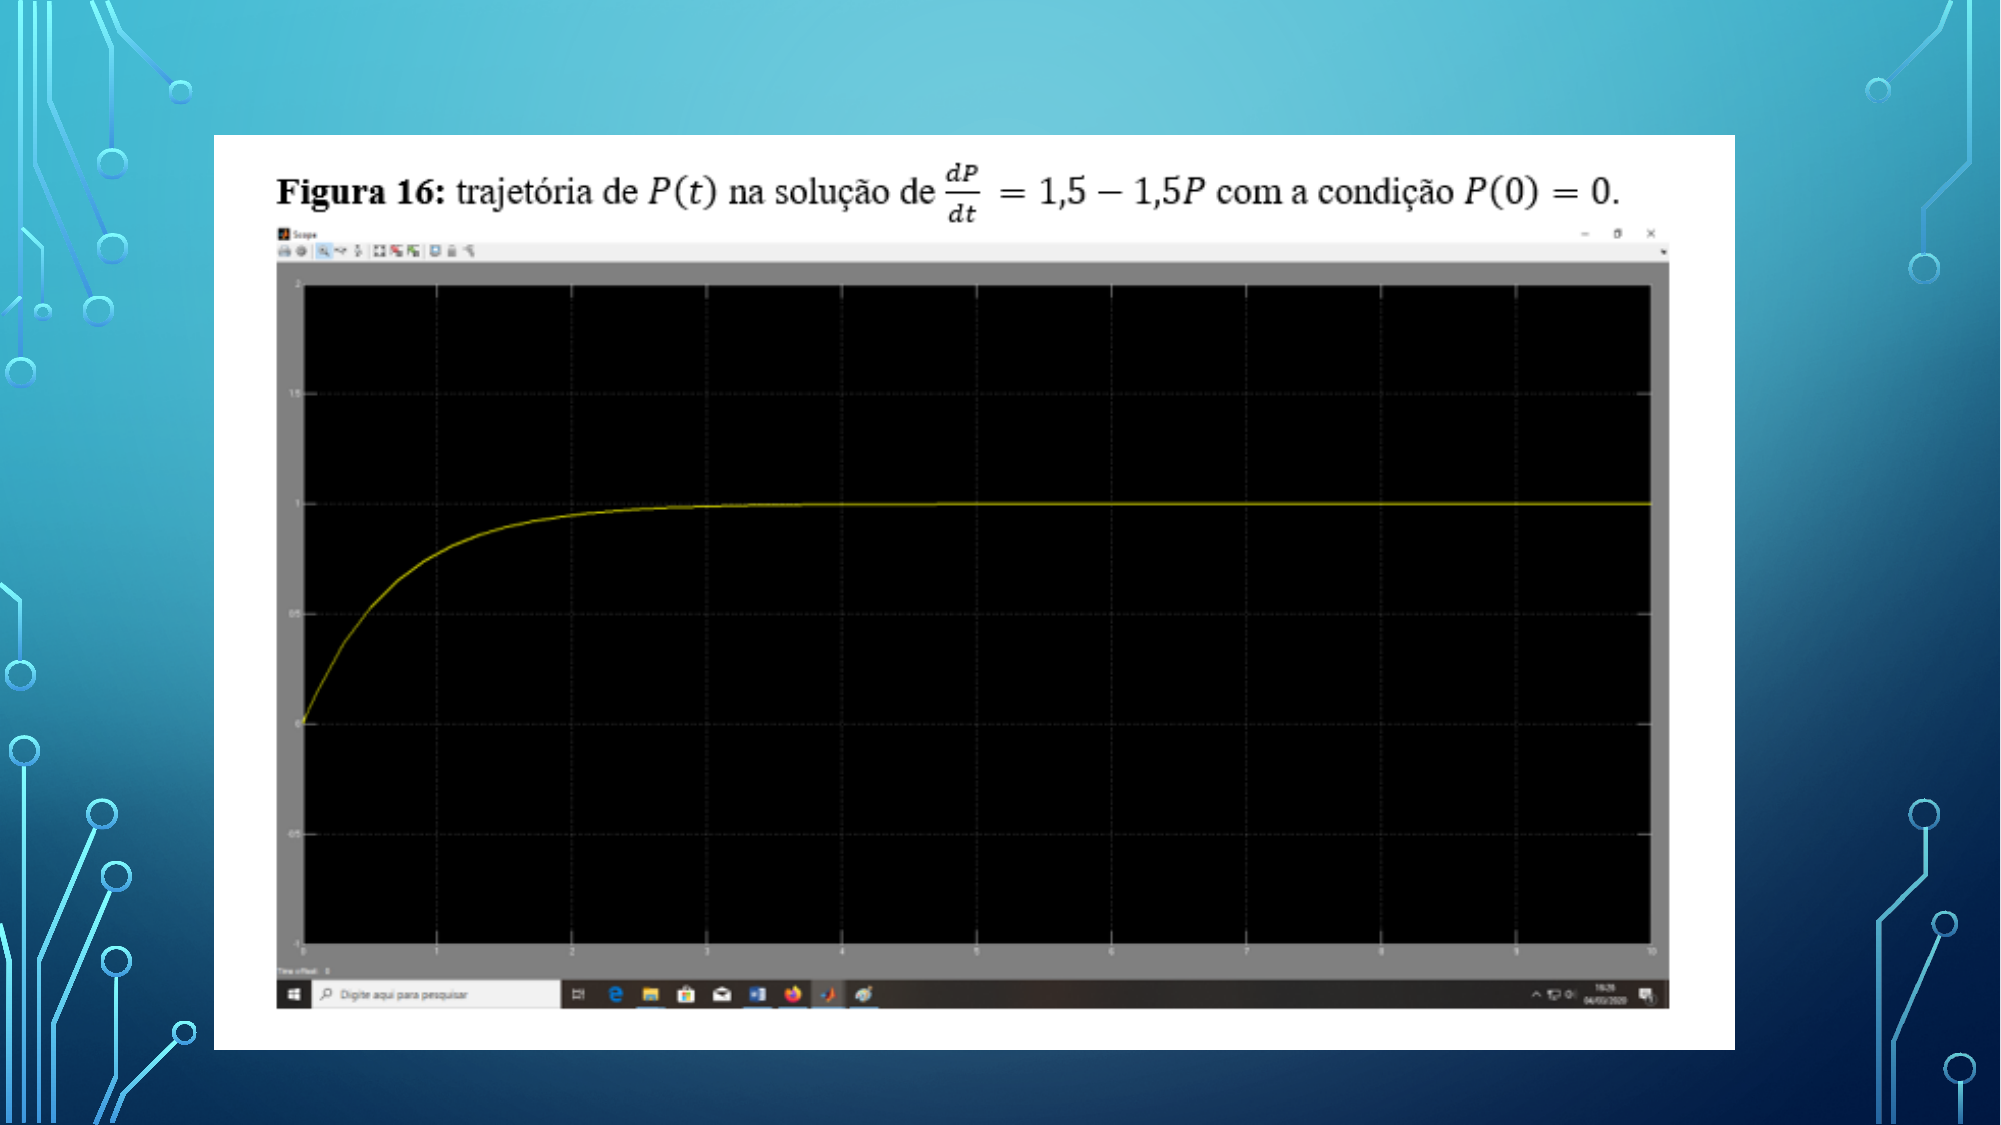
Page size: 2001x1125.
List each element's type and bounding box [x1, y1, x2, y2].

picture [214, 135, 1735, 1051]
